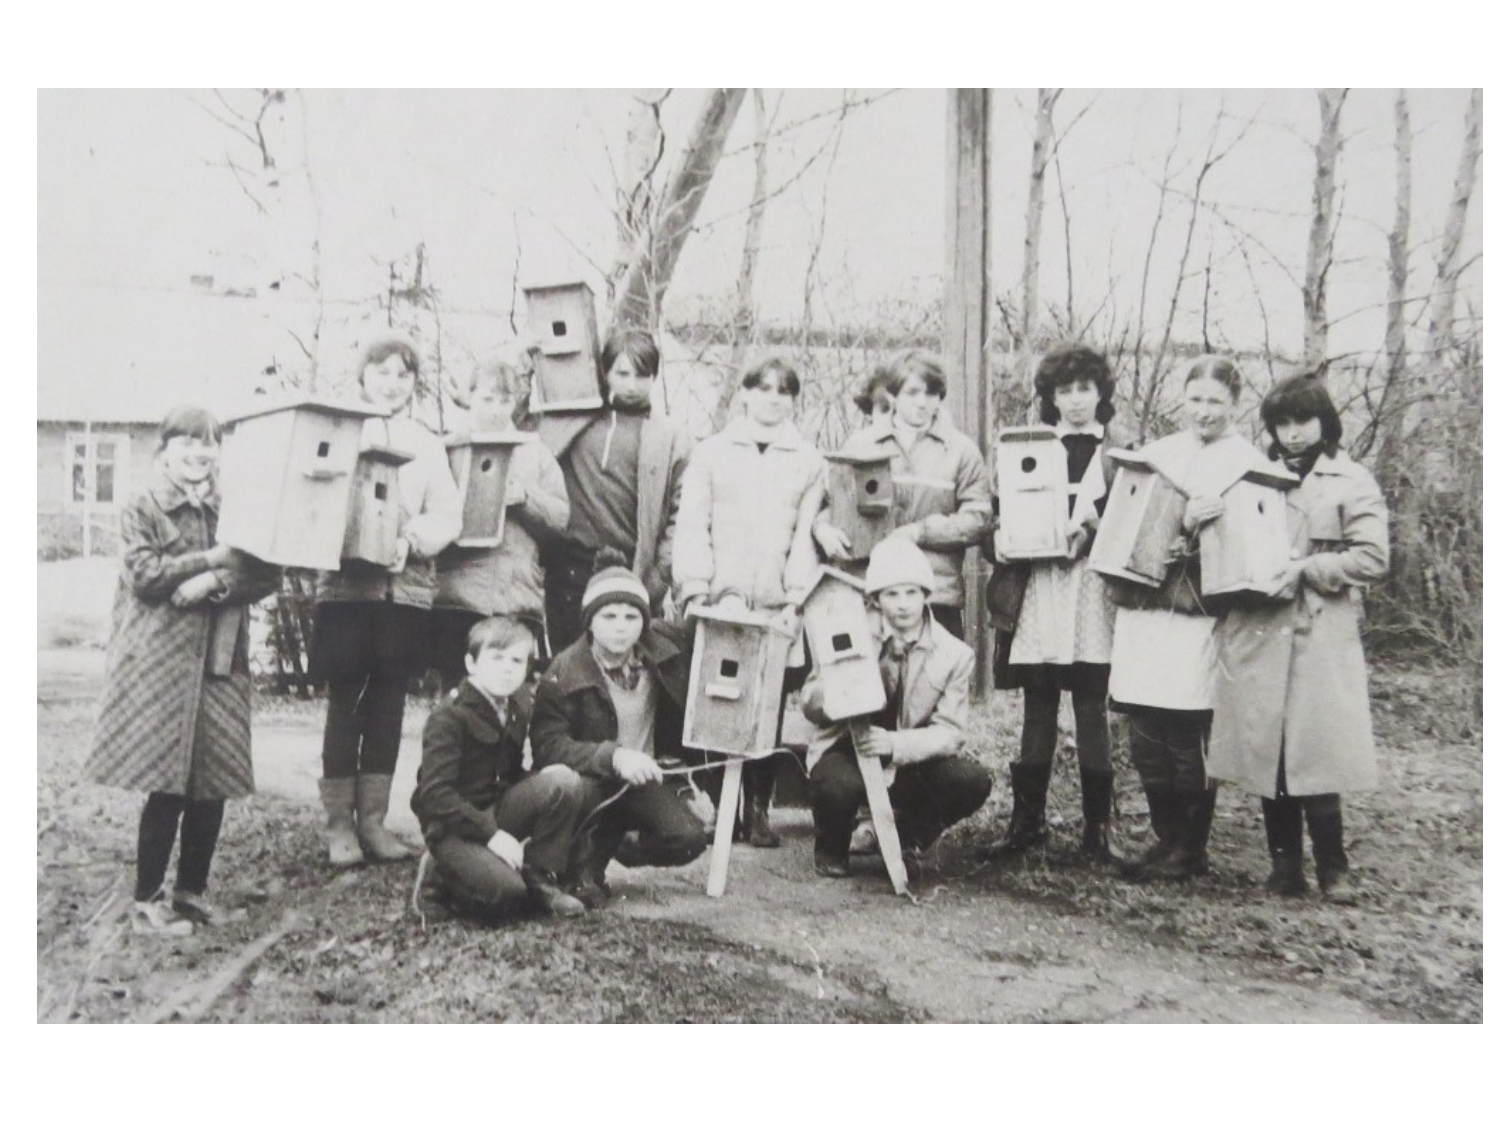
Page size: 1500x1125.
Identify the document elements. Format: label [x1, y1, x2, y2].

picture [37, 88, 1483, 1024]
